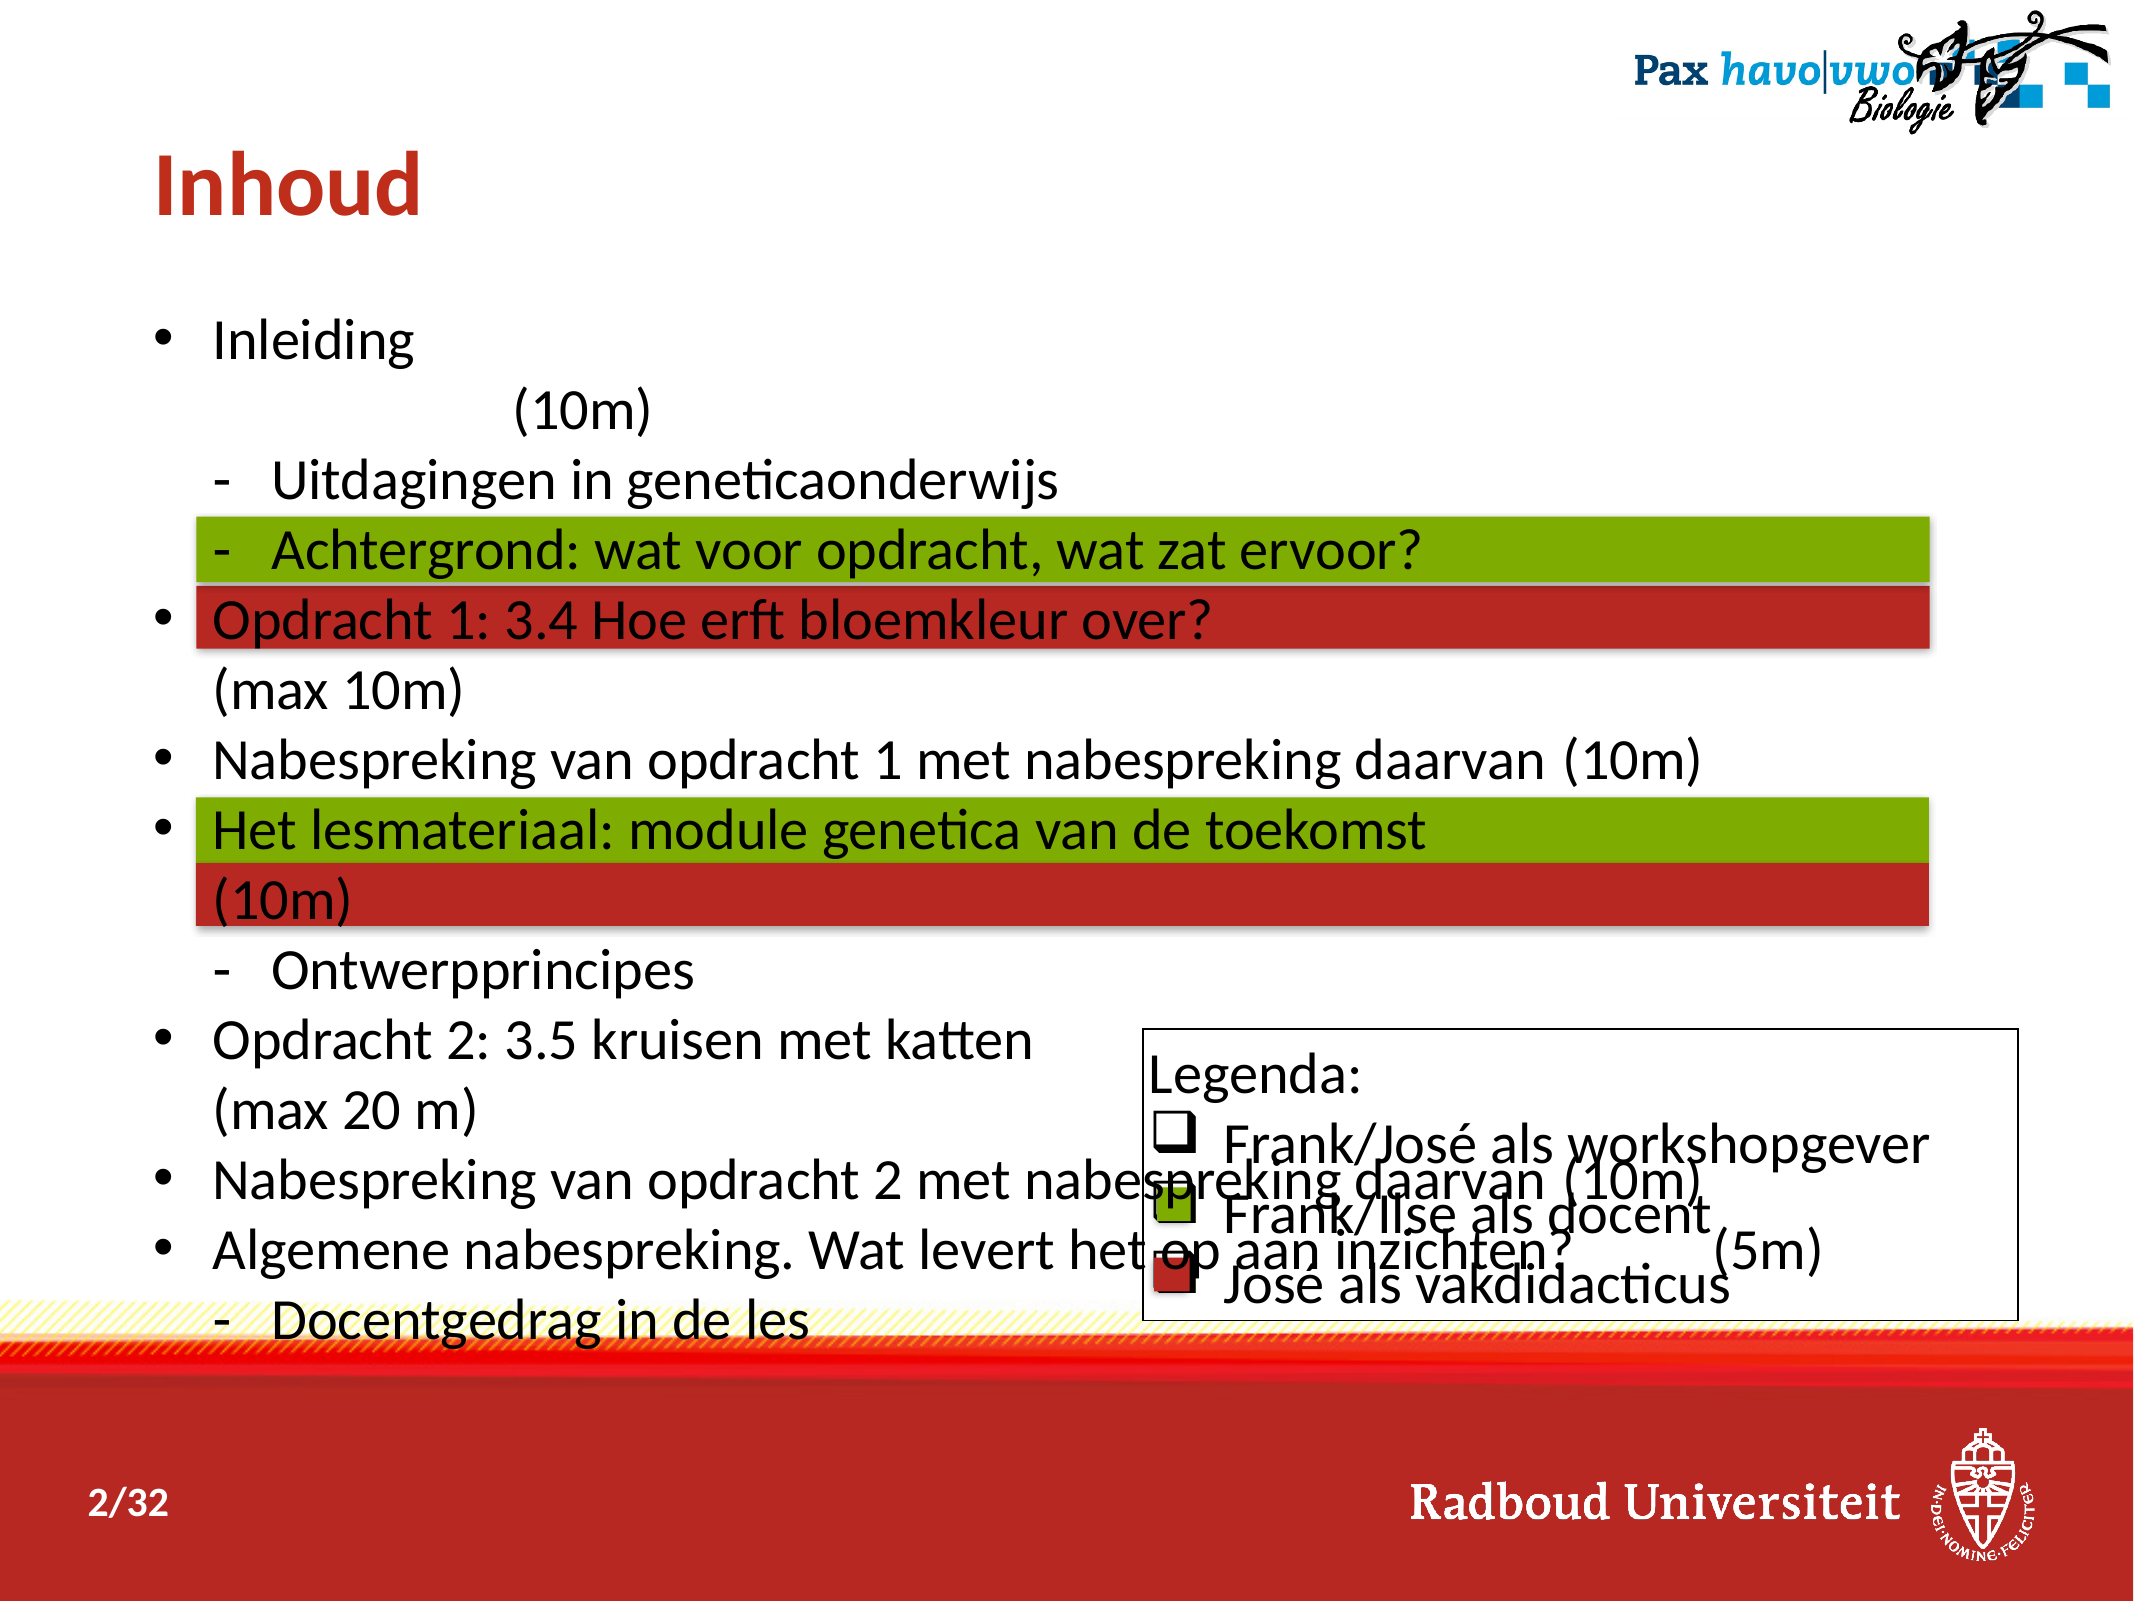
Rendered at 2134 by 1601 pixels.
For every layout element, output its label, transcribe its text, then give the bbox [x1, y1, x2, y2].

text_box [1142, 1028, 2019, 1324]
text_box 2/32 [14, 1469, 170, 1530]
title Inhoud [147, 117, 1979, 295]
picture [0, 0, 2134, 1601]
list Inleiding (10m) Uitdagingen in geneticaonderwijs Achtergrond: wat voor opdracht, wat zat ervoor? Opdracht 1: 3.4 Hoe erft bloemkleur over? (max 10m) Nabespreking van opdracht 1 met nabespreking daarvan (10m) Het lesmateriaal: module genetica van de toekomst (10m) Ontwerpprincipes Opdracht 2: 3.5 kruisen met katten (max 20 m) Nabespreking van opdracht 2 met nabespreking daarvan (10m) Algemene nabespreking. Wat levert het op aan inzichten? (5m) Docentgedrag in de les [147, 295, 1979, 1300]
